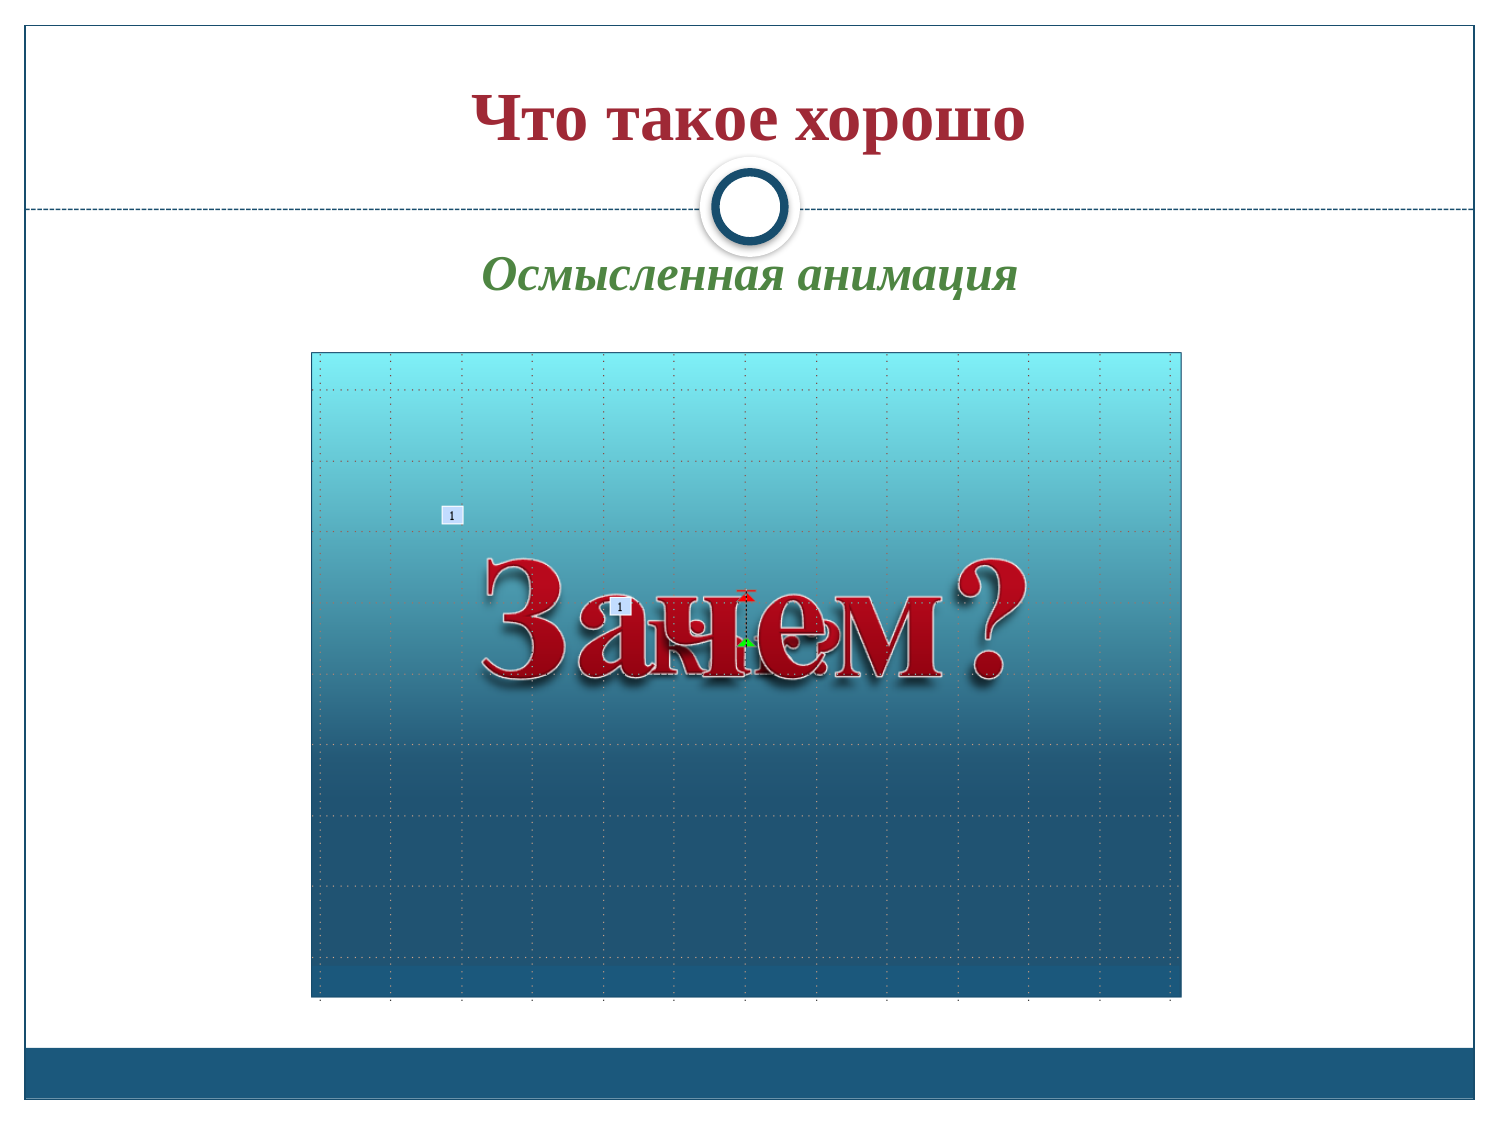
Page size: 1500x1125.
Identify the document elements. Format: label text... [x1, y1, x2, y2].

picture [311, 351, 1184, 1002]
text_box Осмысленная анимация [0, 224, 1500, 308]
title Что такое хорошо [49, 37, 1450, 162]
